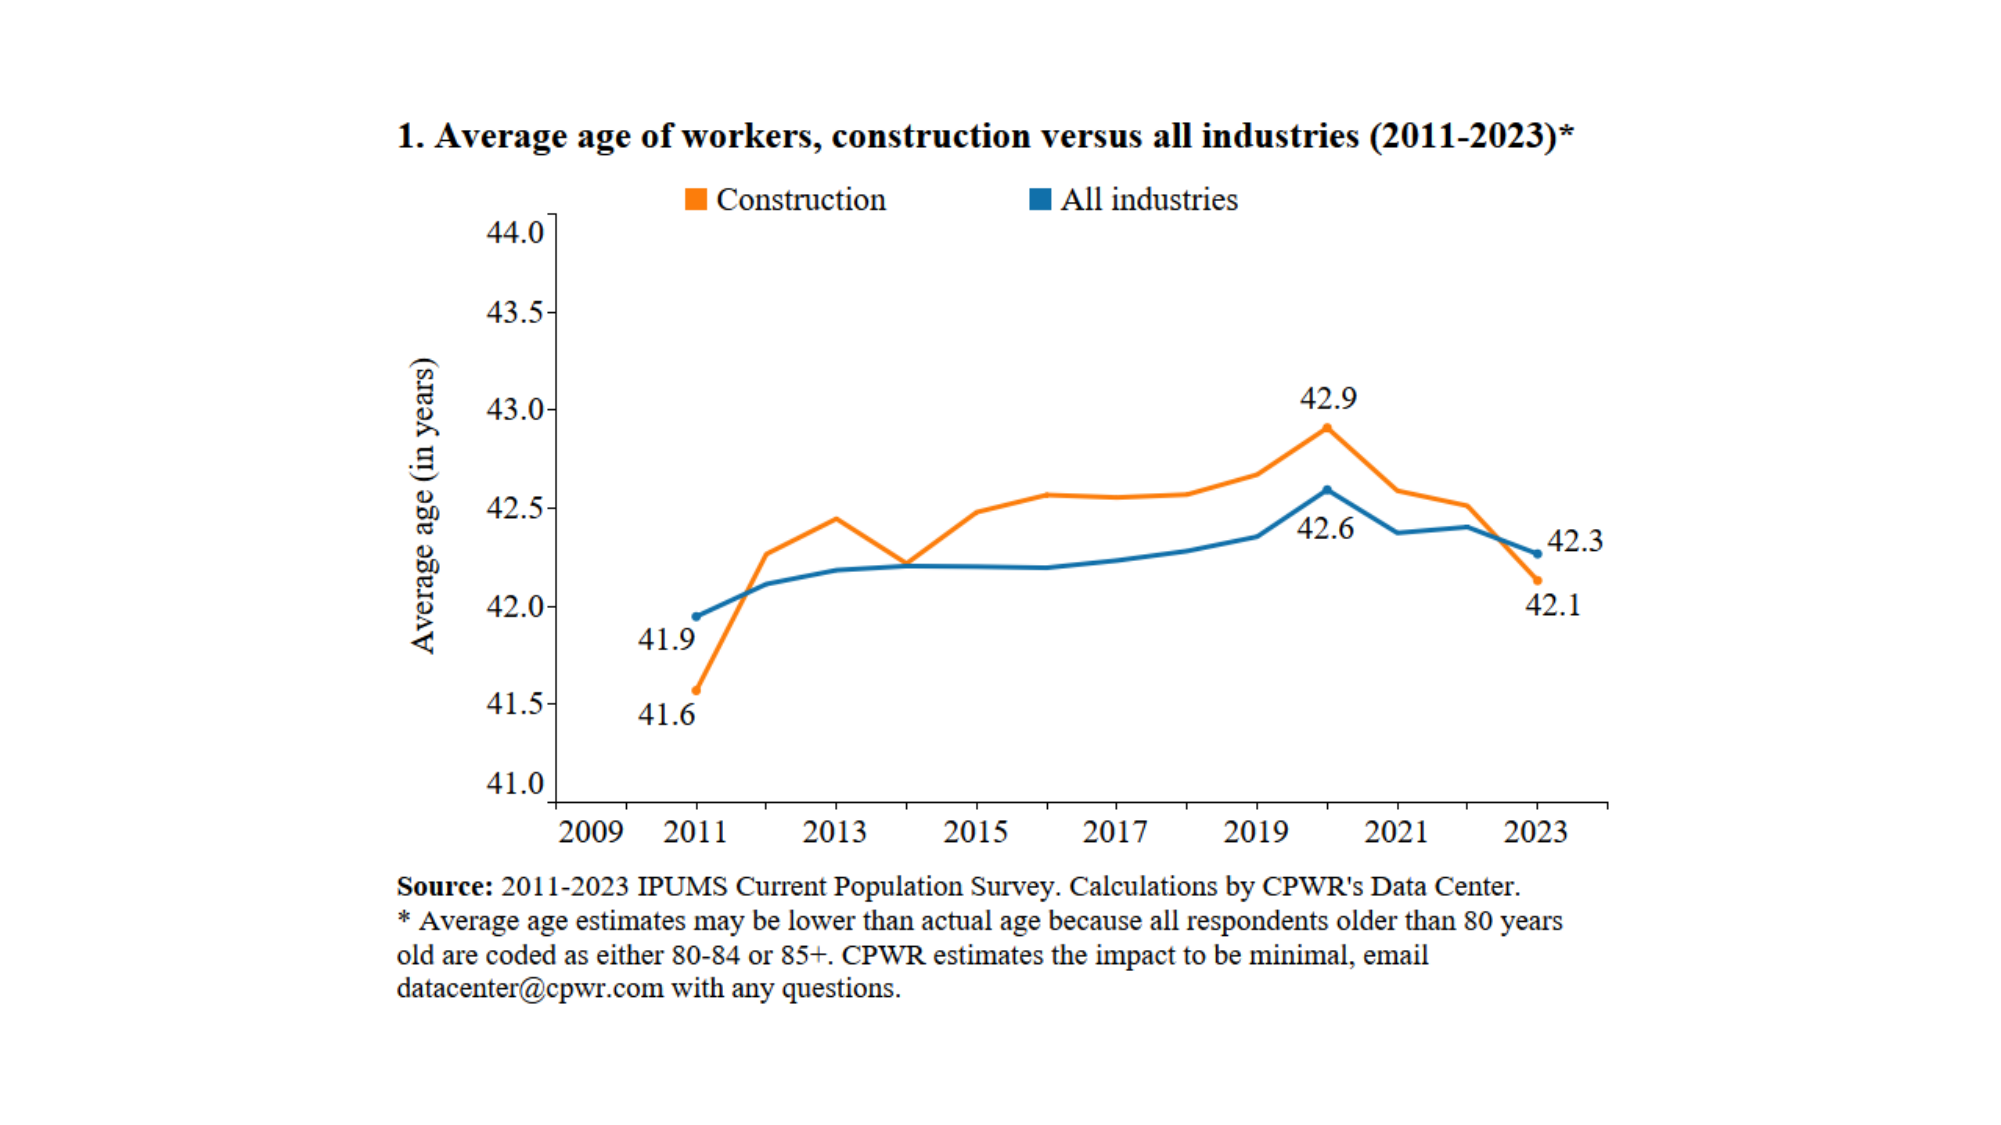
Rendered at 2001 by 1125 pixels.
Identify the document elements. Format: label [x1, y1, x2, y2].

picture [374, 93, 1626, 1032]
